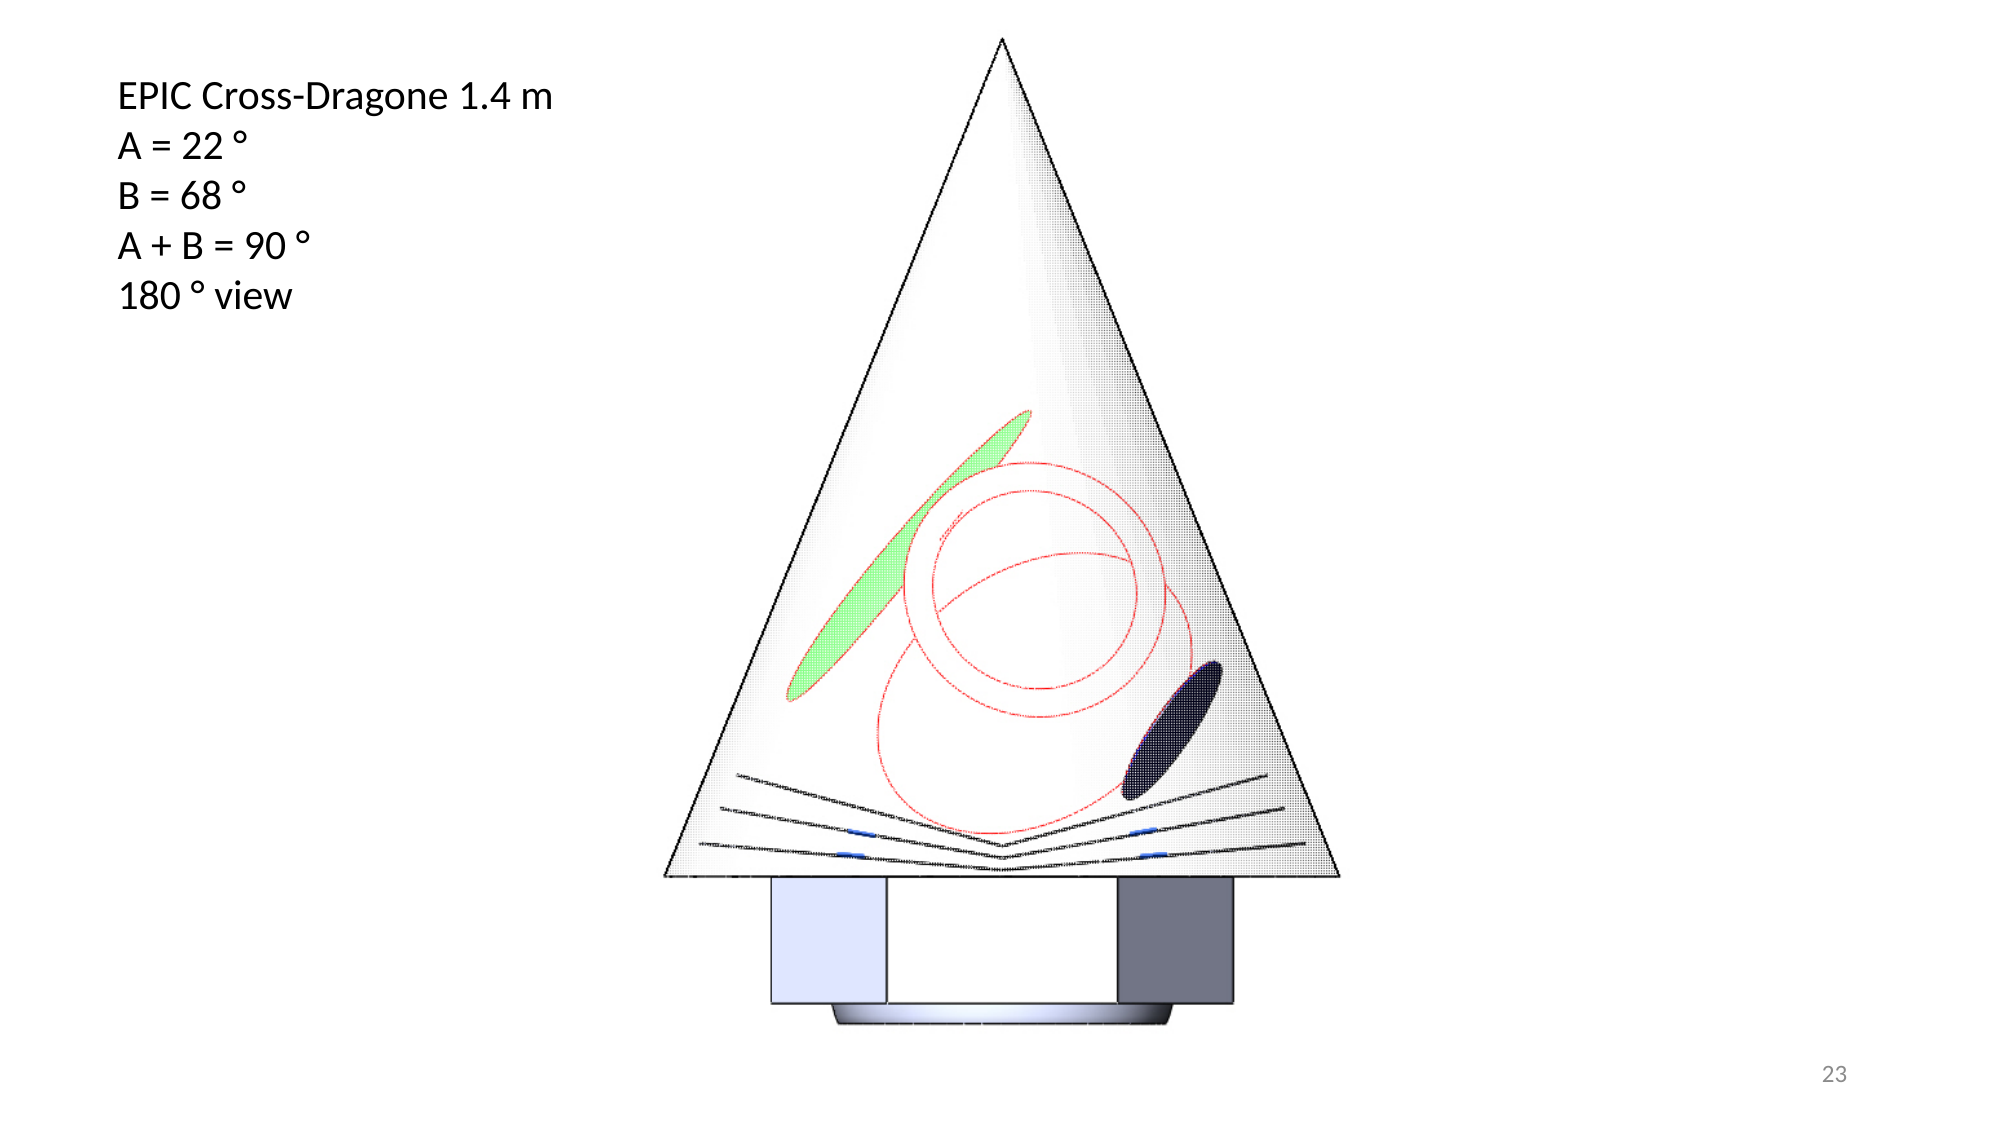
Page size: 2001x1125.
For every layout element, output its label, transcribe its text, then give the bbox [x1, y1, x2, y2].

slide_number 23 [1777, 1042, 1863, 1103]
text_box EPIC Cross-Dragone 1.4 m A = 22 ° B = 68 ° A + B = 90 ° 180 ° view [102, 60, 223, 325]
picture [223, 0, 1777, 1125]
